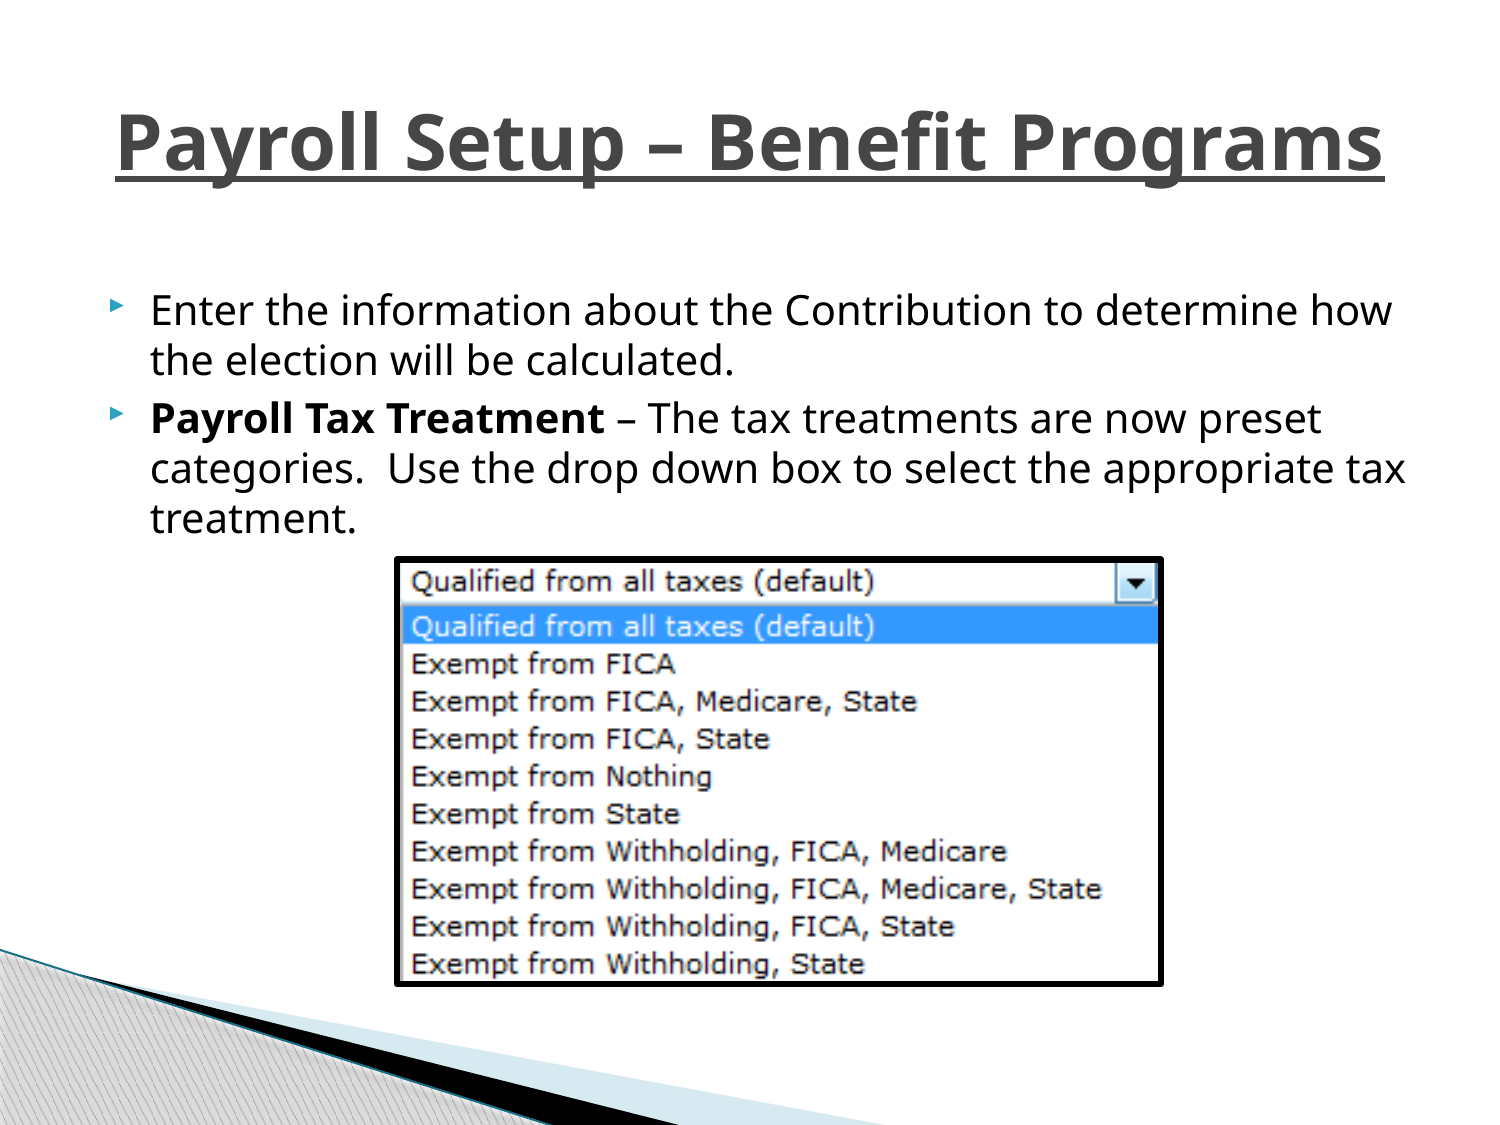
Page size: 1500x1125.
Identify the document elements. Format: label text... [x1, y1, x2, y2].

title Payroll Setup – Benefit Programs [75, 45, 1425, 233]
list Enter the information about the Contribution to determine how the election will be calculated. Payroll Tax Treatment – The tax treatments are now preset categories. Use the drop down box to select the appropriate tax treatment. [75, 243, 1425, 986]
picture [399, 562, 1158, 982]
